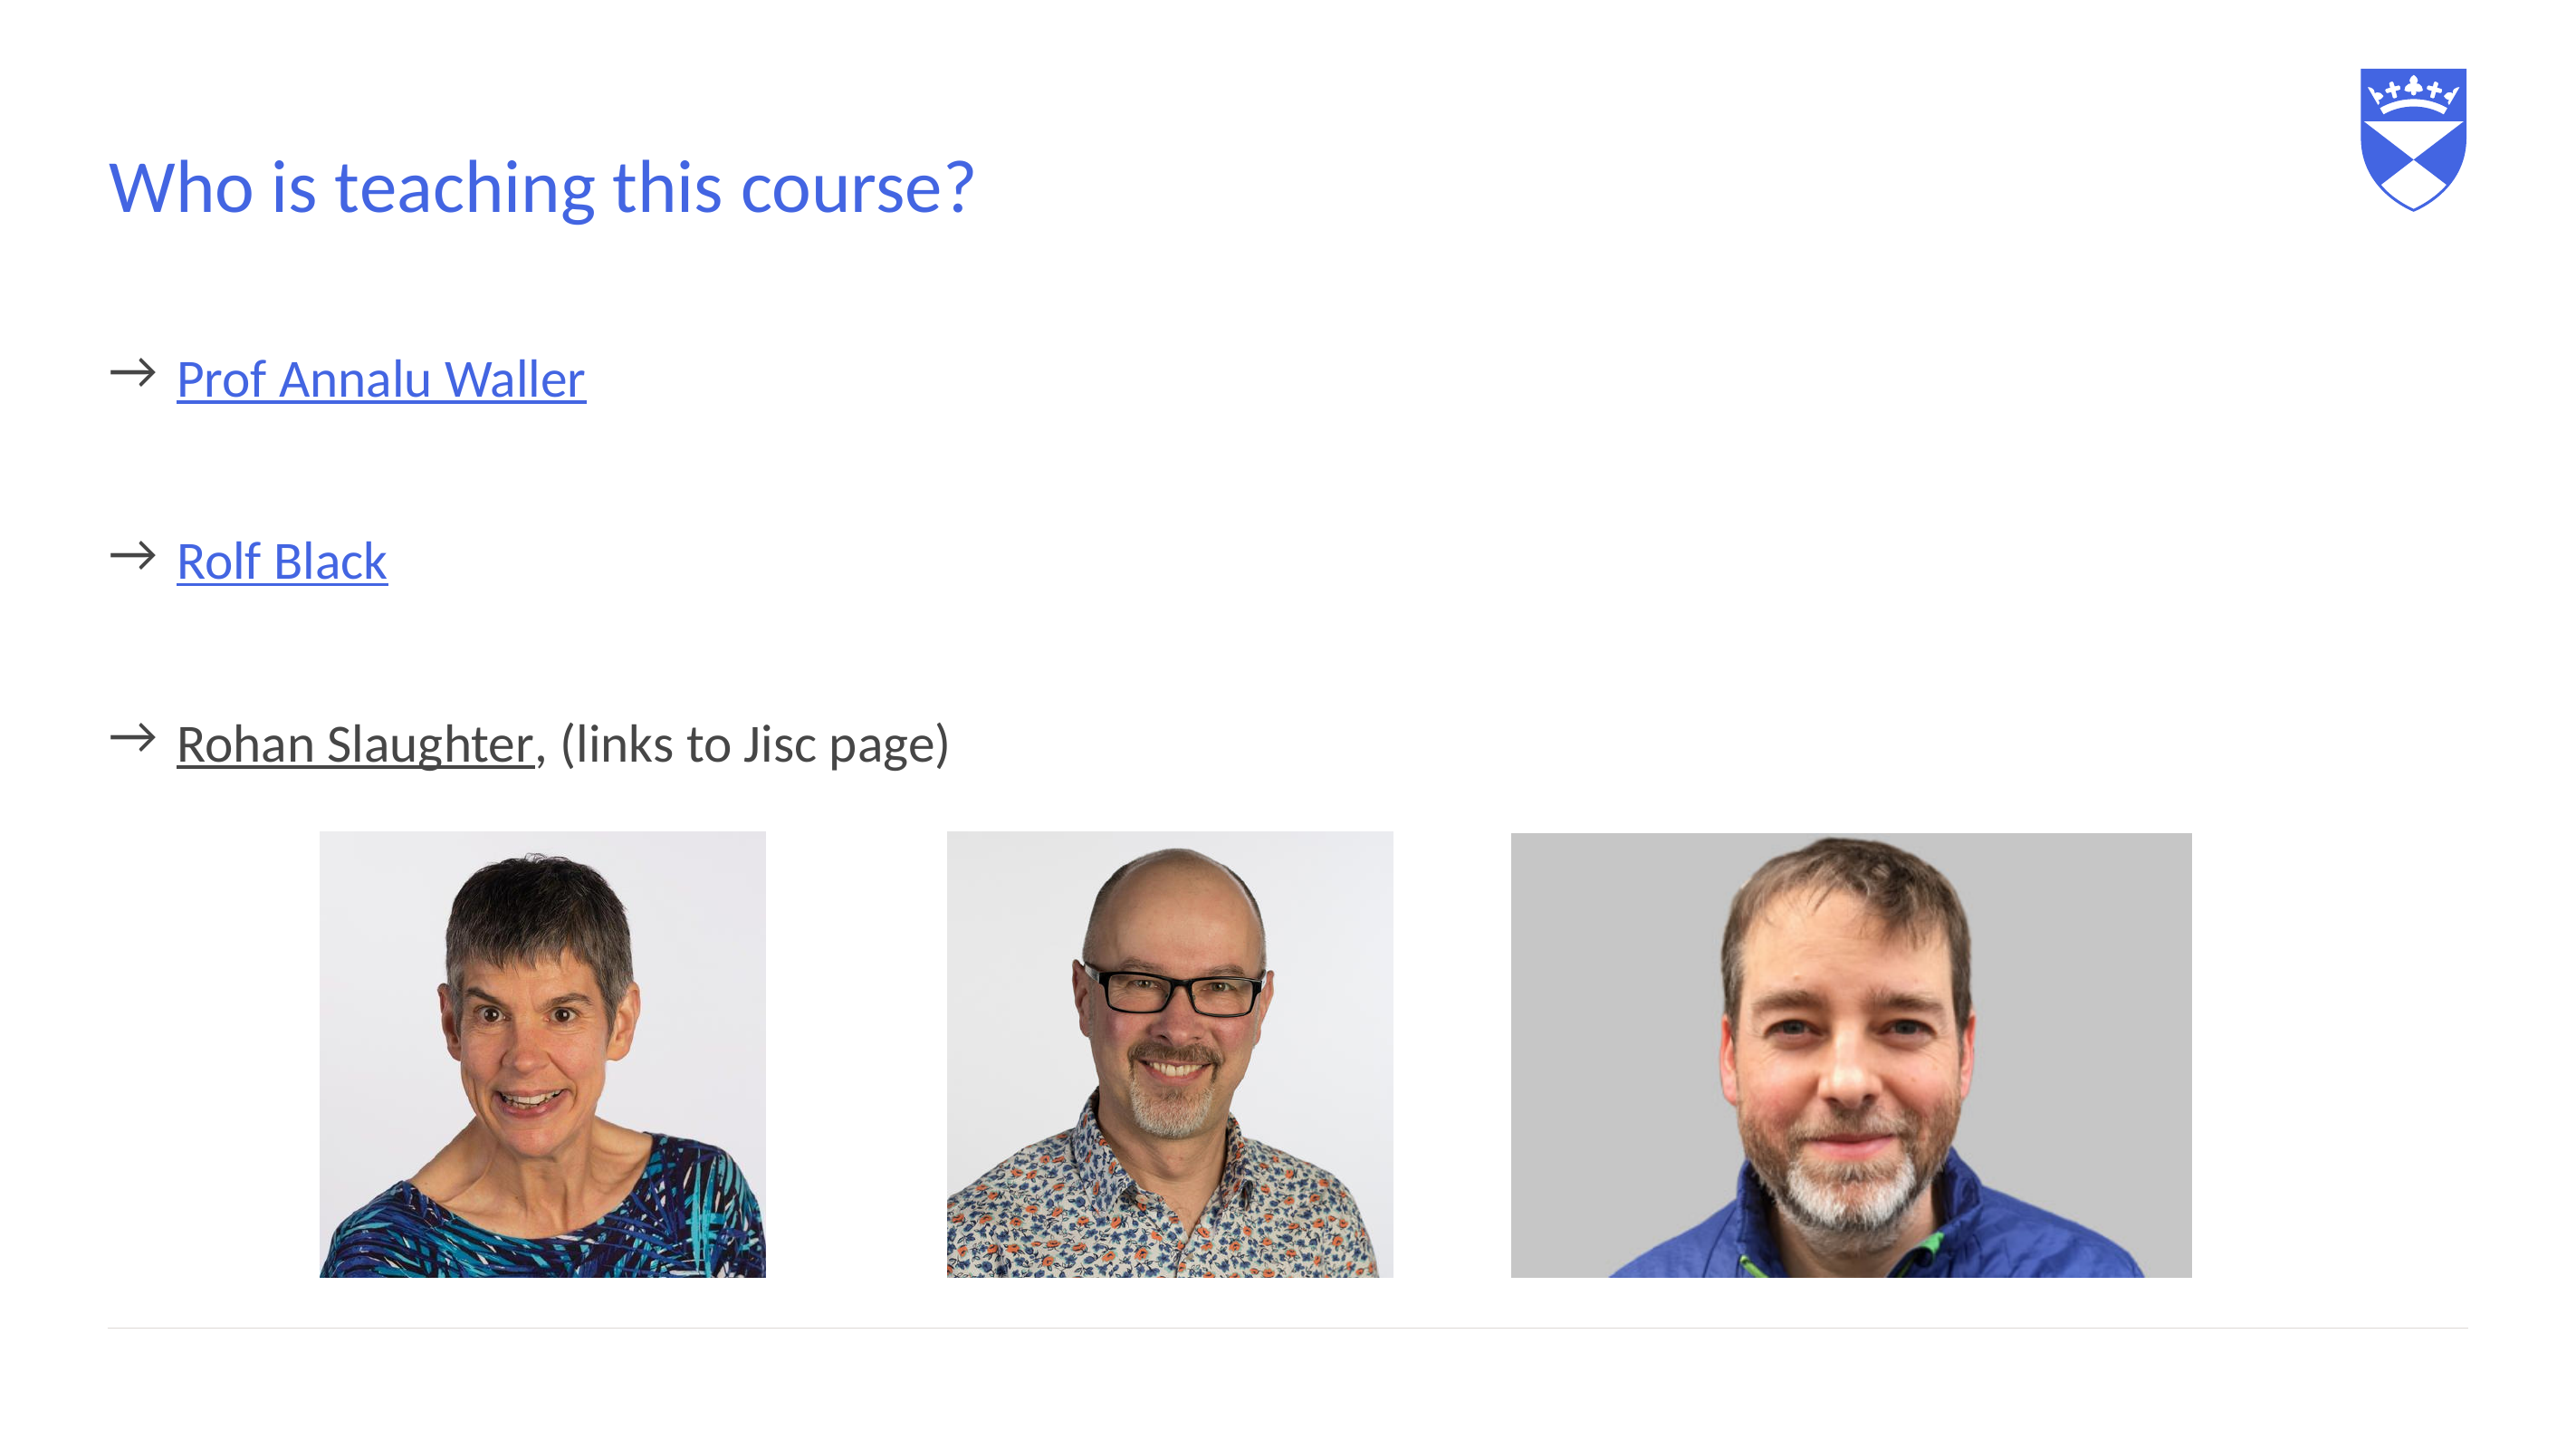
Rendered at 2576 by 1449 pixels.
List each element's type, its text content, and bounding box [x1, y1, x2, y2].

picture [947, 831, 1393, 1278]
list Prof Annalu Waller Rolf Black Rohan Slaughter, (links to Jisc page) [109, 336, 2466, 1328]
title Who is teaching this course? [109, 79, 2334, 302]
picture [1510, 833, 2192, 1278]
picture [320, 831, 766, 1278]
